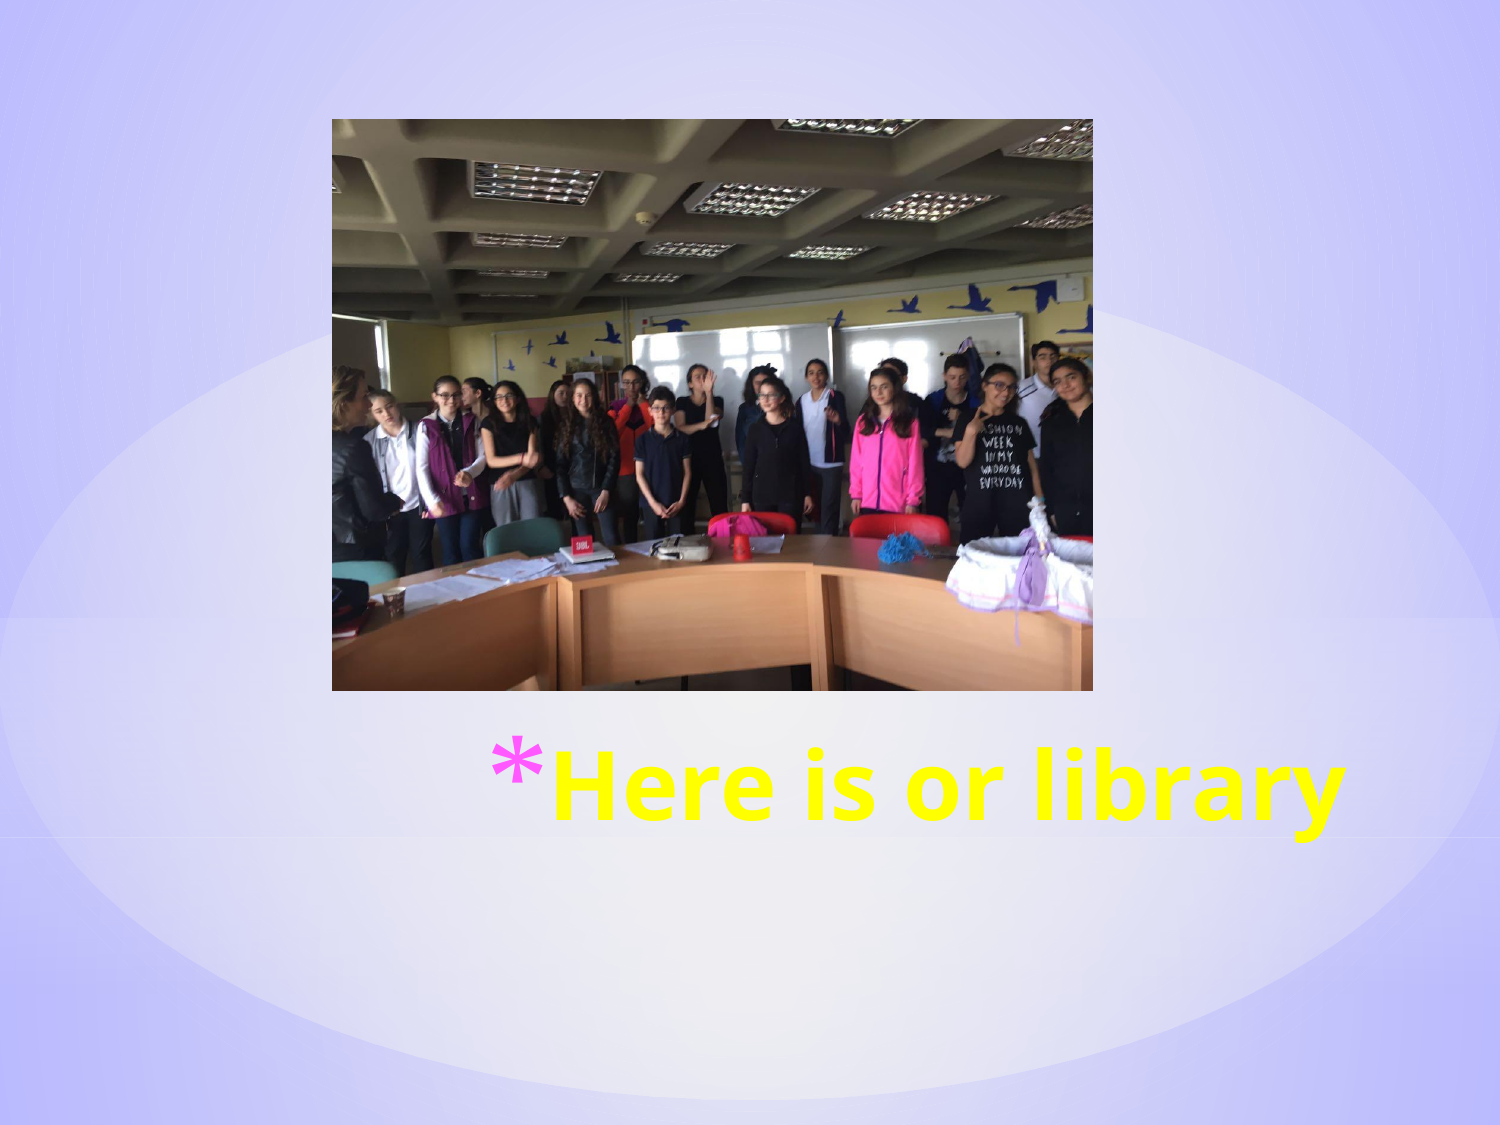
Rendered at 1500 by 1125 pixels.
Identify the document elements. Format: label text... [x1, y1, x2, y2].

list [332, 119, 1093, 691]
title Here is or library [294, 717, 1363, 905]
